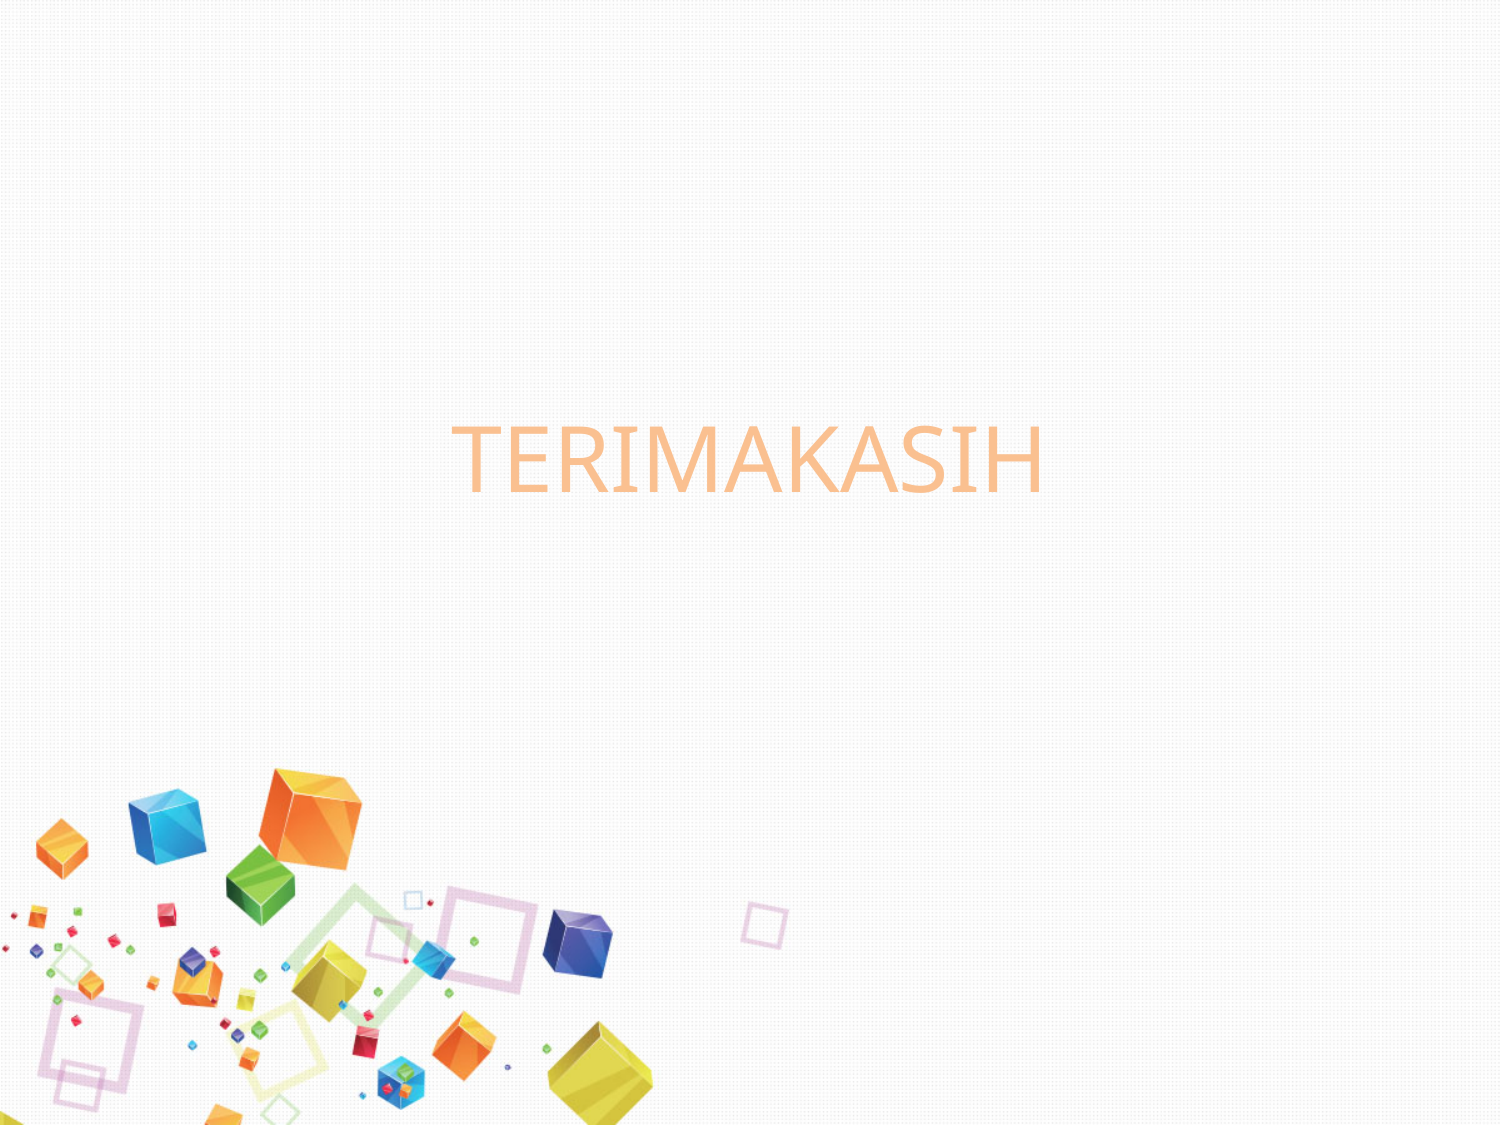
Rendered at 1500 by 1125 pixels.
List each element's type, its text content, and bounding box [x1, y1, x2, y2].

picture [0, 0, 1500, 1125]
title TERIMAKASIH [75, 362, 1425, 550]
